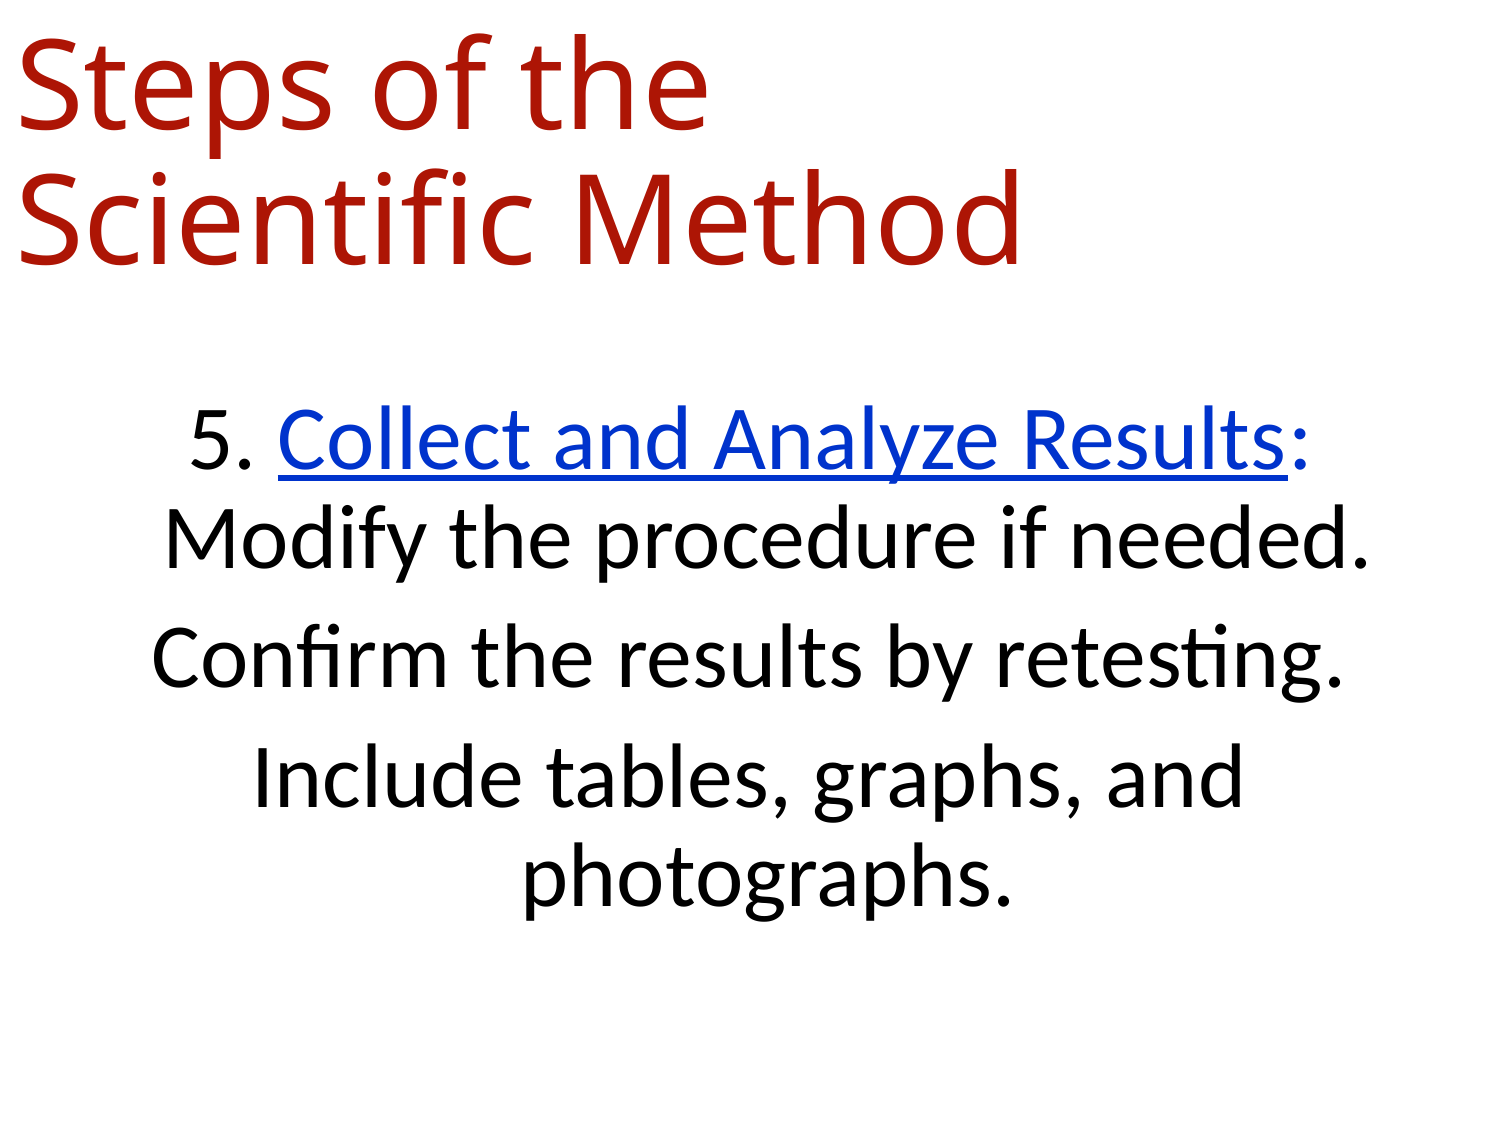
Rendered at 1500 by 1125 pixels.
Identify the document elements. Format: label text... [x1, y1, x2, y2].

list 5. Collect and Analyze Results: Modify the procedure if needed. Confirm the results by retesting. Include tables, graphs, and photographs. [75, 382, 1425, 1125]
title Steps of the Scientific Method [0, 0, 1500, 313]
